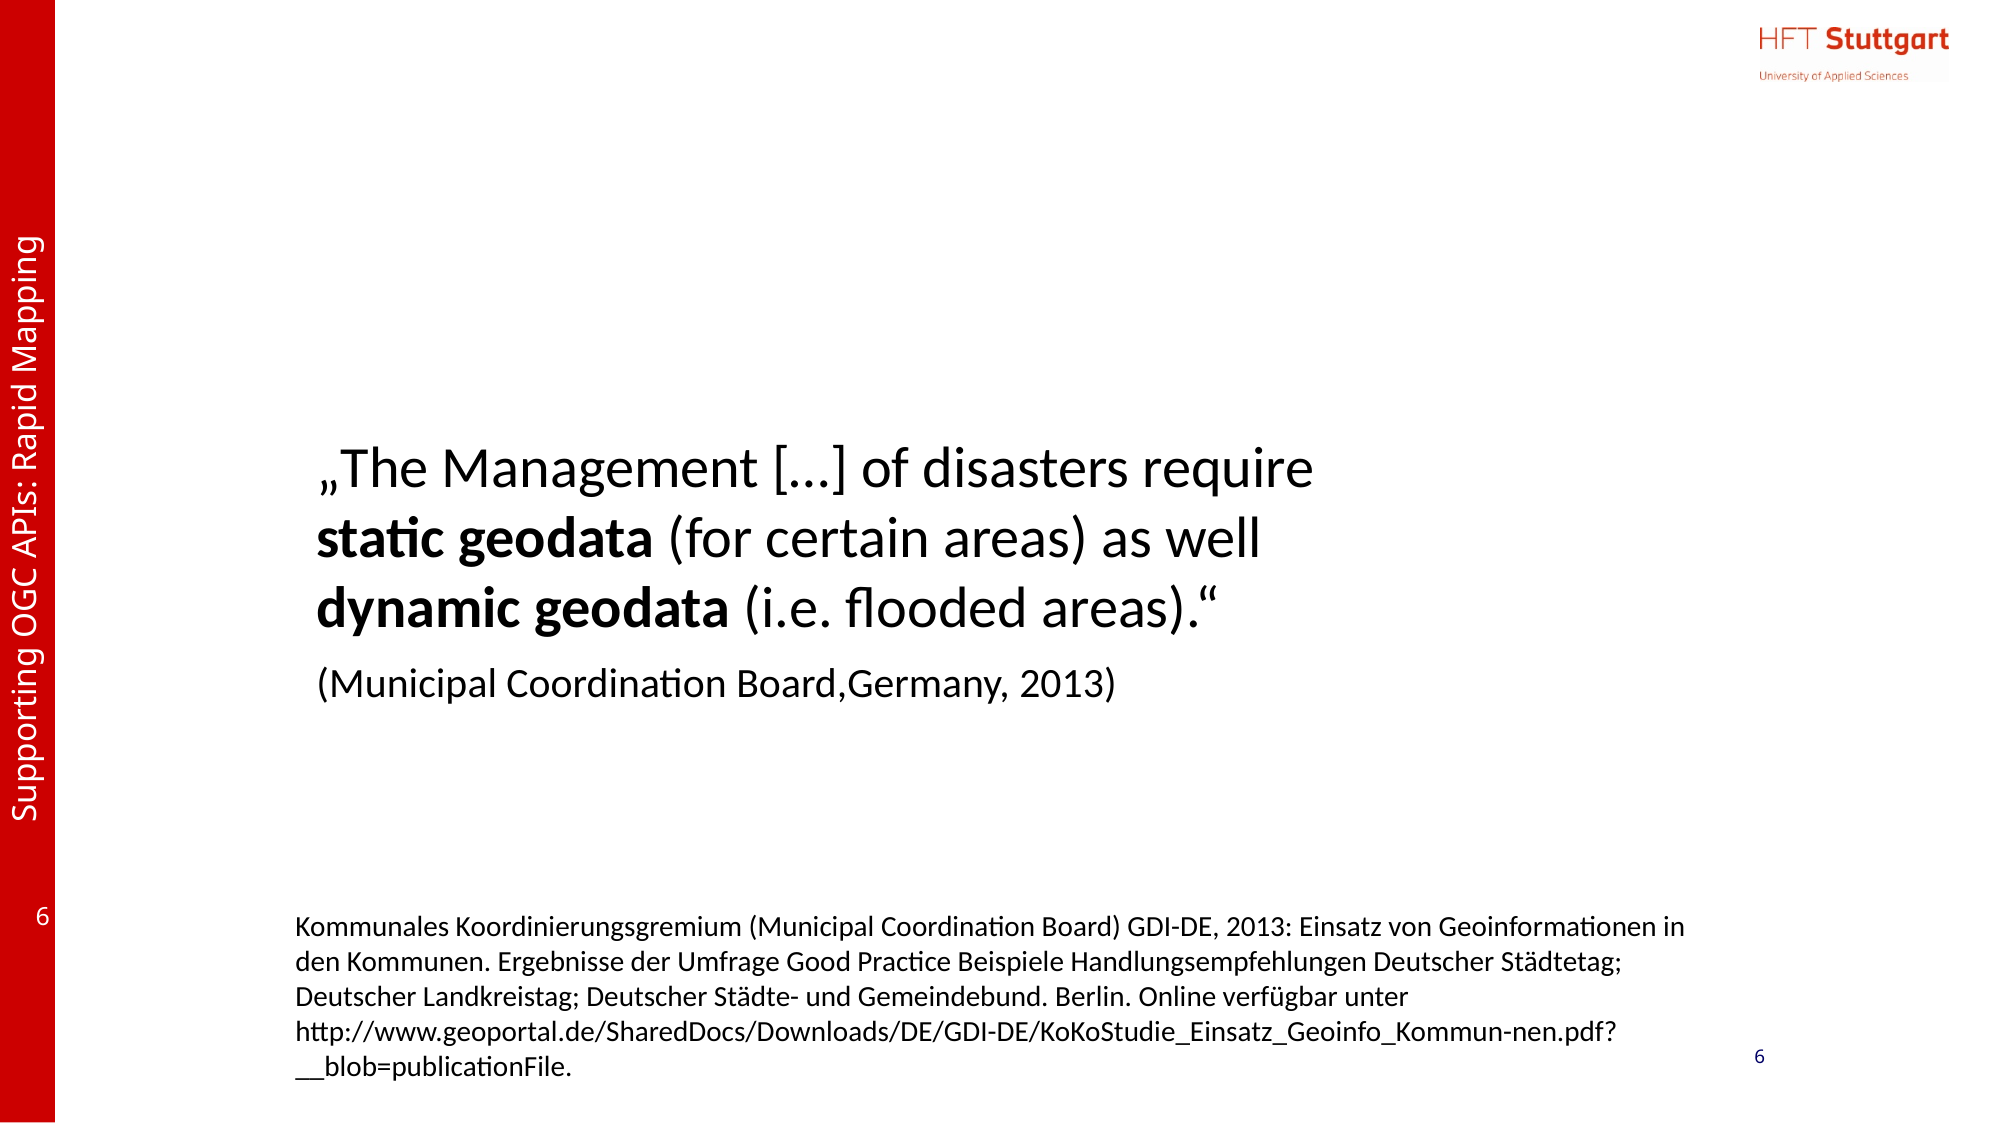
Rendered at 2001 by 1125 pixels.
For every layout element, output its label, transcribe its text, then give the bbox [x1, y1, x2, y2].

text_box Kommunales Koordinierungsgremium (Municipal Coordination Board) GDI-DE, 2013: Einsatz von Geoinformationen in den Kommunen. Ergebnisse der Umfrage Good Practice Beispiele Handlungsempfehlungen Deutscher Städtetag; Deutscher Landkreistag; Deutscher Städte- und Gemeindebund. Berlin. Online verfügbar unter http://www.geoportal.de/SharedDocs/Downloads/DE/GDI-DE/KoKoStudie_Einsatz_Geoinfo_Kommun-nen.pdf?__blob=publicationFile. [280, 900, 1716, 1090]
picture [1760, 27, 1949, 82]
text_box „The Management […] of disasters require static geodata (for certain areas) as well dynamic geodata (i.e. flooded areas).“ (Municipal Coordination Board,Germany, 2013) [301, 422, 1456, 717]
slide_number 6 [1384, 1037, 1786, 1100]
